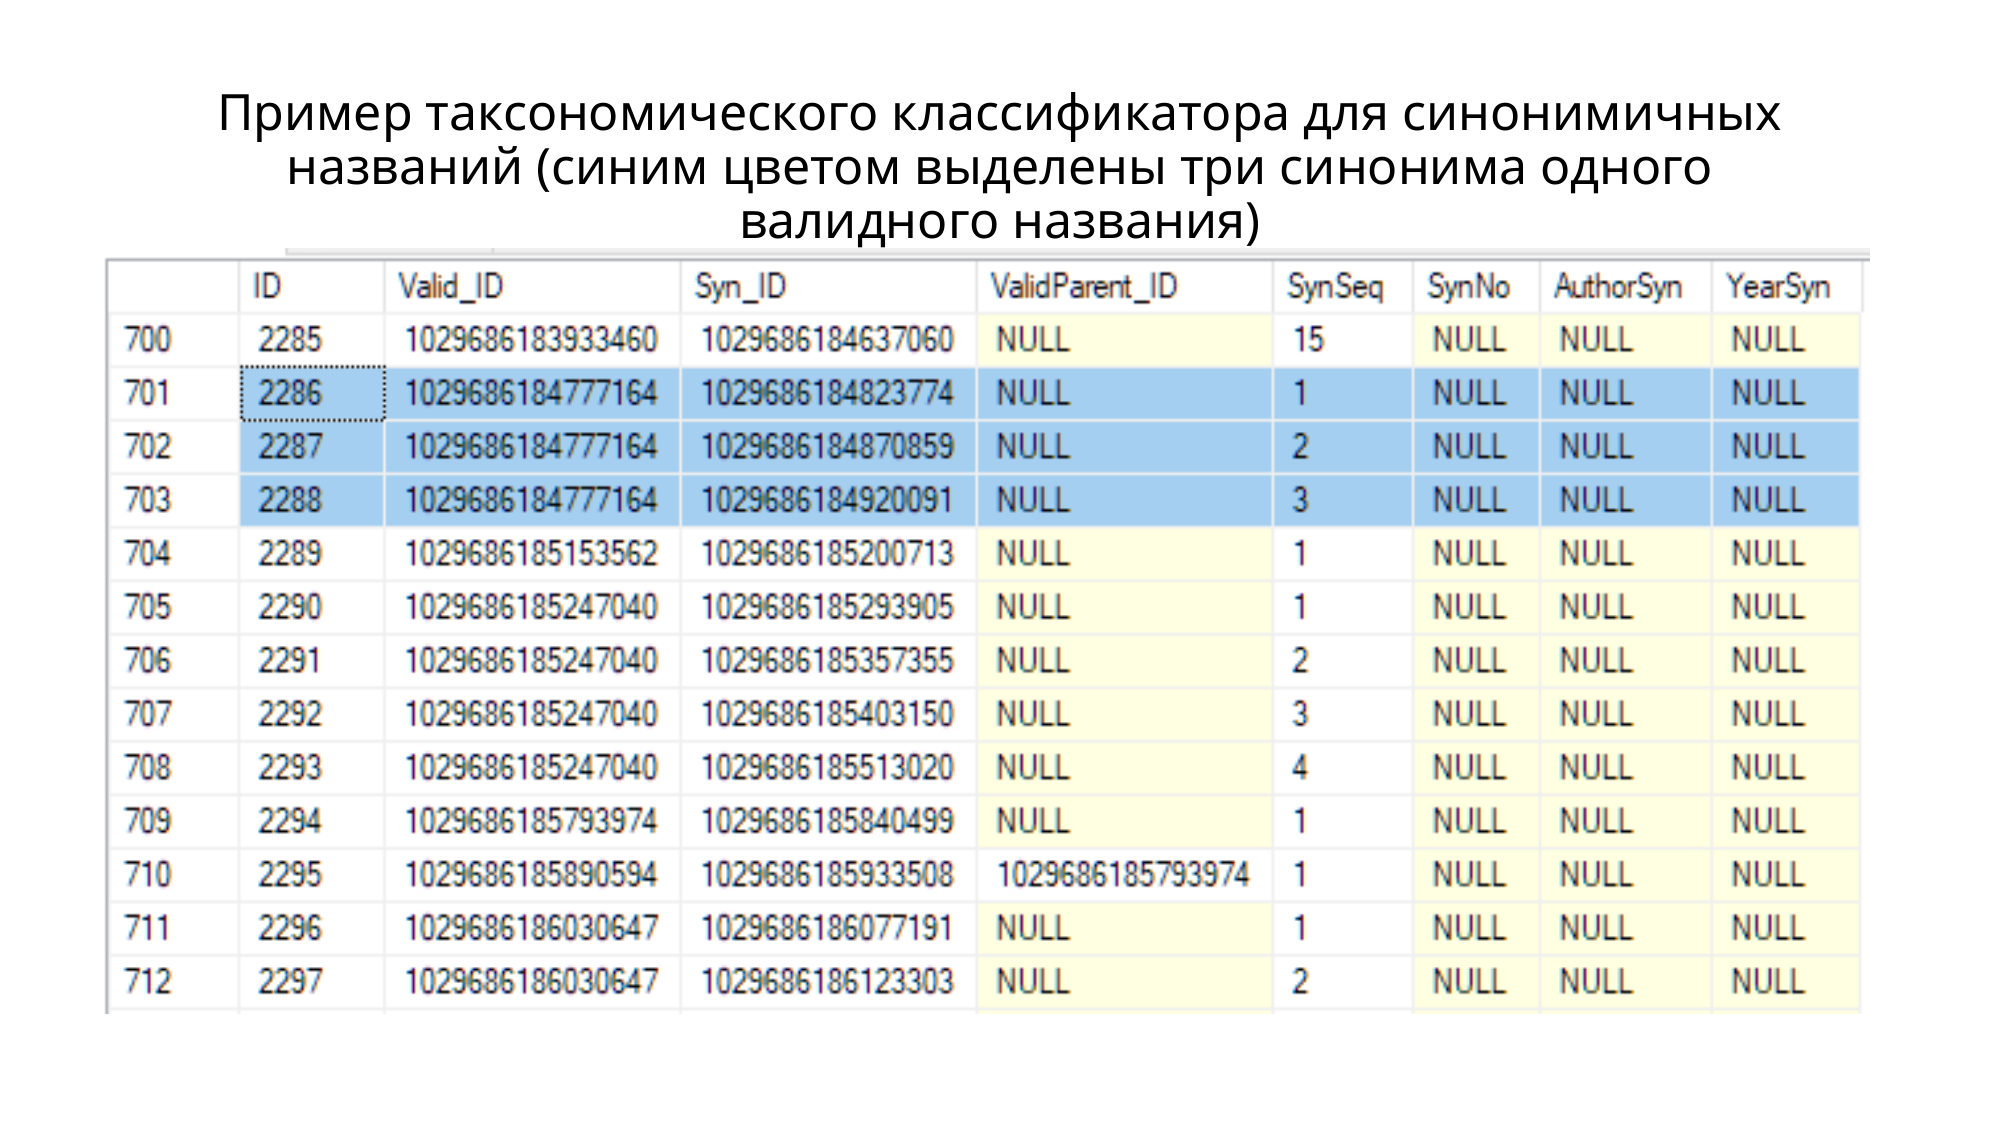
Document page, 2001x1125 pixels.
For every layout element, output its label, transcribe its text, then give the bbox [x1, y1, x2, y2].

title Пример таксономического классификатора для синонимичных названий (синим цветом выделены три синонима одного валидного названия) [137, 59, 1863, 248]
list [101, 248, 1870, 1015]
